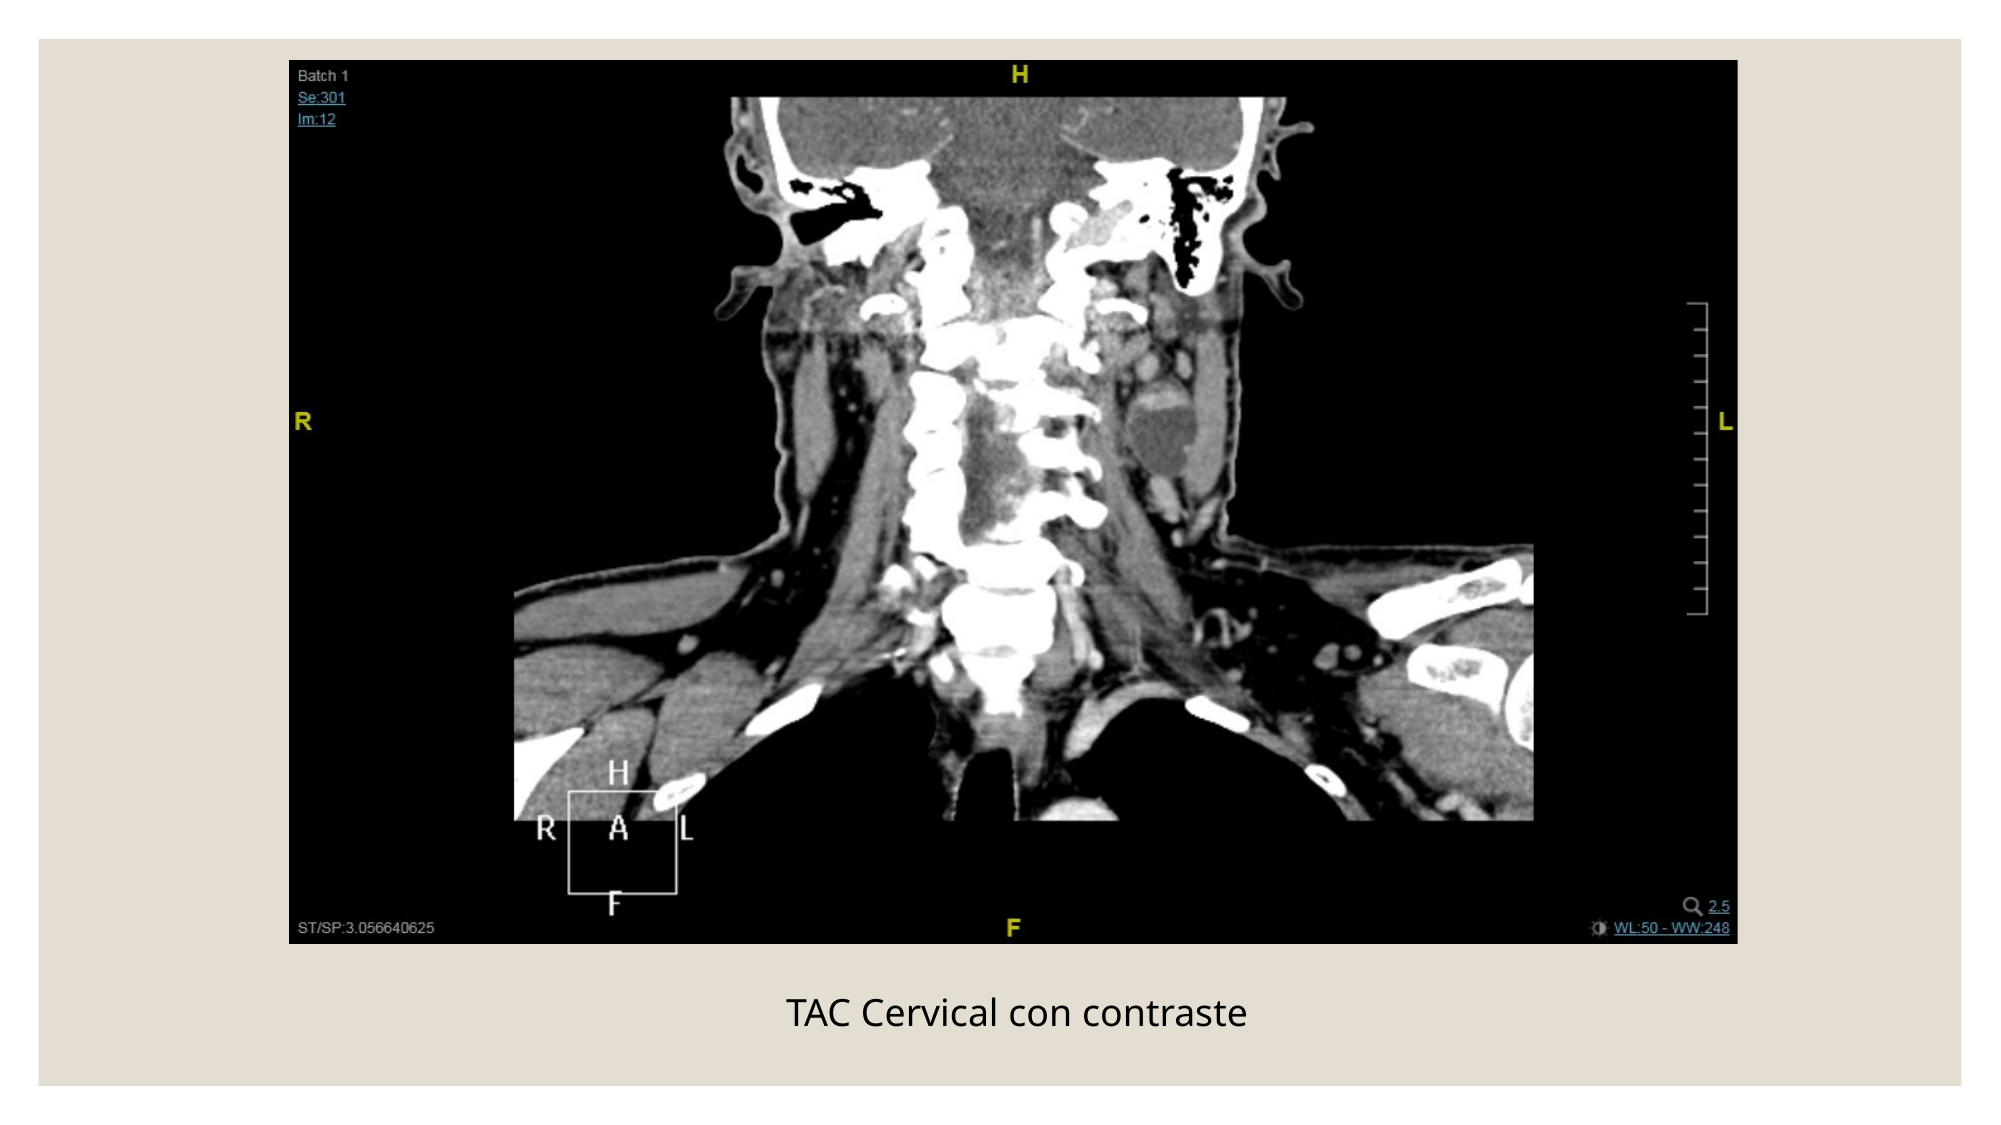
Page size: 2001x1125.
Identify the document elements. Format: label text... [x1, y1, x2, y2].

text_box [288, 59, 1738, 944]
text_box TAC Cervical con contraste [771, 981, 1264, 1041]
